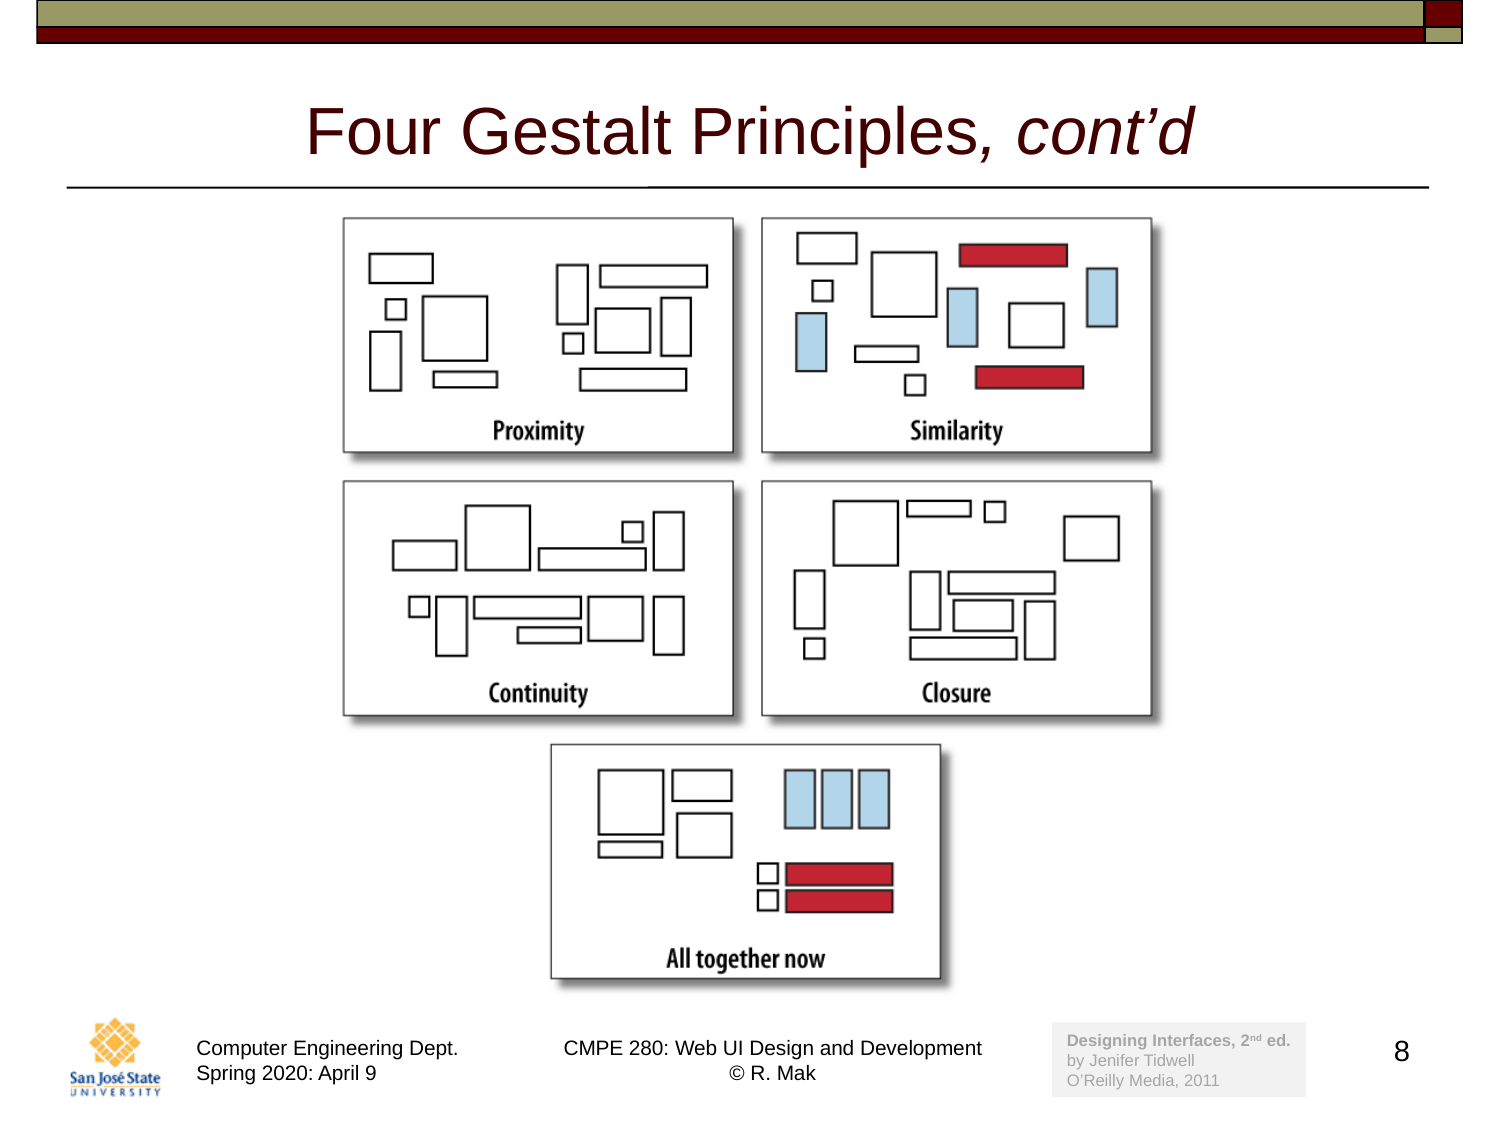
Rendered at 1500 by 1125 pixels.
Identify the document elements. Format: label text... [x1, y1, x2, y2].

picture [331, 209, 1171, 1013]
picture [60, 1012, 166, 1112]
title Four Gestalt Principles, cont’d [75, 67, 1425, 175]
slide_number 8 [1335, 1025, 1425, 1100]
text_box Designing Interfaces, 2nd ed. by Jenifer Tidwell O’Reilly Media, 2011 [1052, 1022, 1307, 1098]
